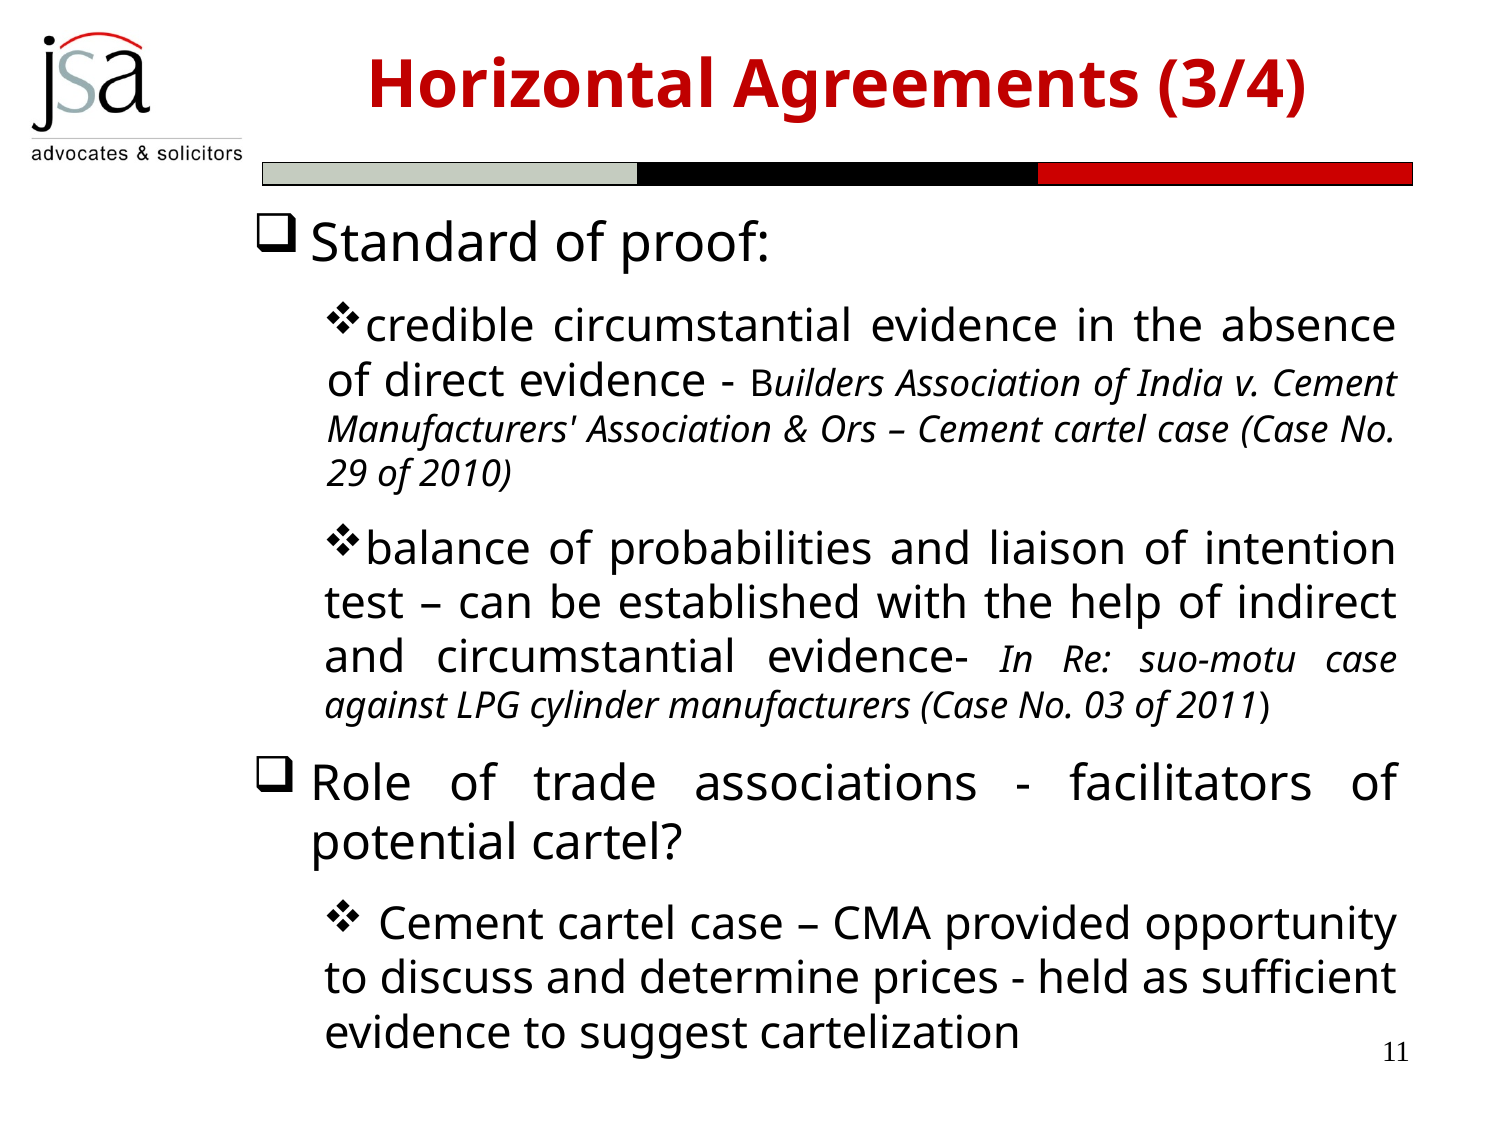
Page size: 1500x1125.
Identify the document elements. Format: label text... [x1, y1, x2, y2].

list Standard of proof: credible circumstantial evidence in the absence of direct evidence - Builders Association of India v. Cement Manufacturers' Association & Ors – Cement cartel case (Case No. 29 of 2010) balance of probabilities and liaison of intention test – can be established with the help of indirect and circumstantial evidence- In Re: suo‐motu case against LPG cylinder manufacturers (Case No. 03 of 2011) Role of trade associations - facilitators of potential cartel? Cement cartel case – CMA provided opportunity to discuss and determine prices - held as sufficient evidence to suggest cartelization [237, 199, 1413, 1076]
title Horizontal Agreements (3/4) [262, 12, 1413, 151]
picture [29, 30, 243, 163]
slide_number 11 [1074, 1024, 1426, 1103]
